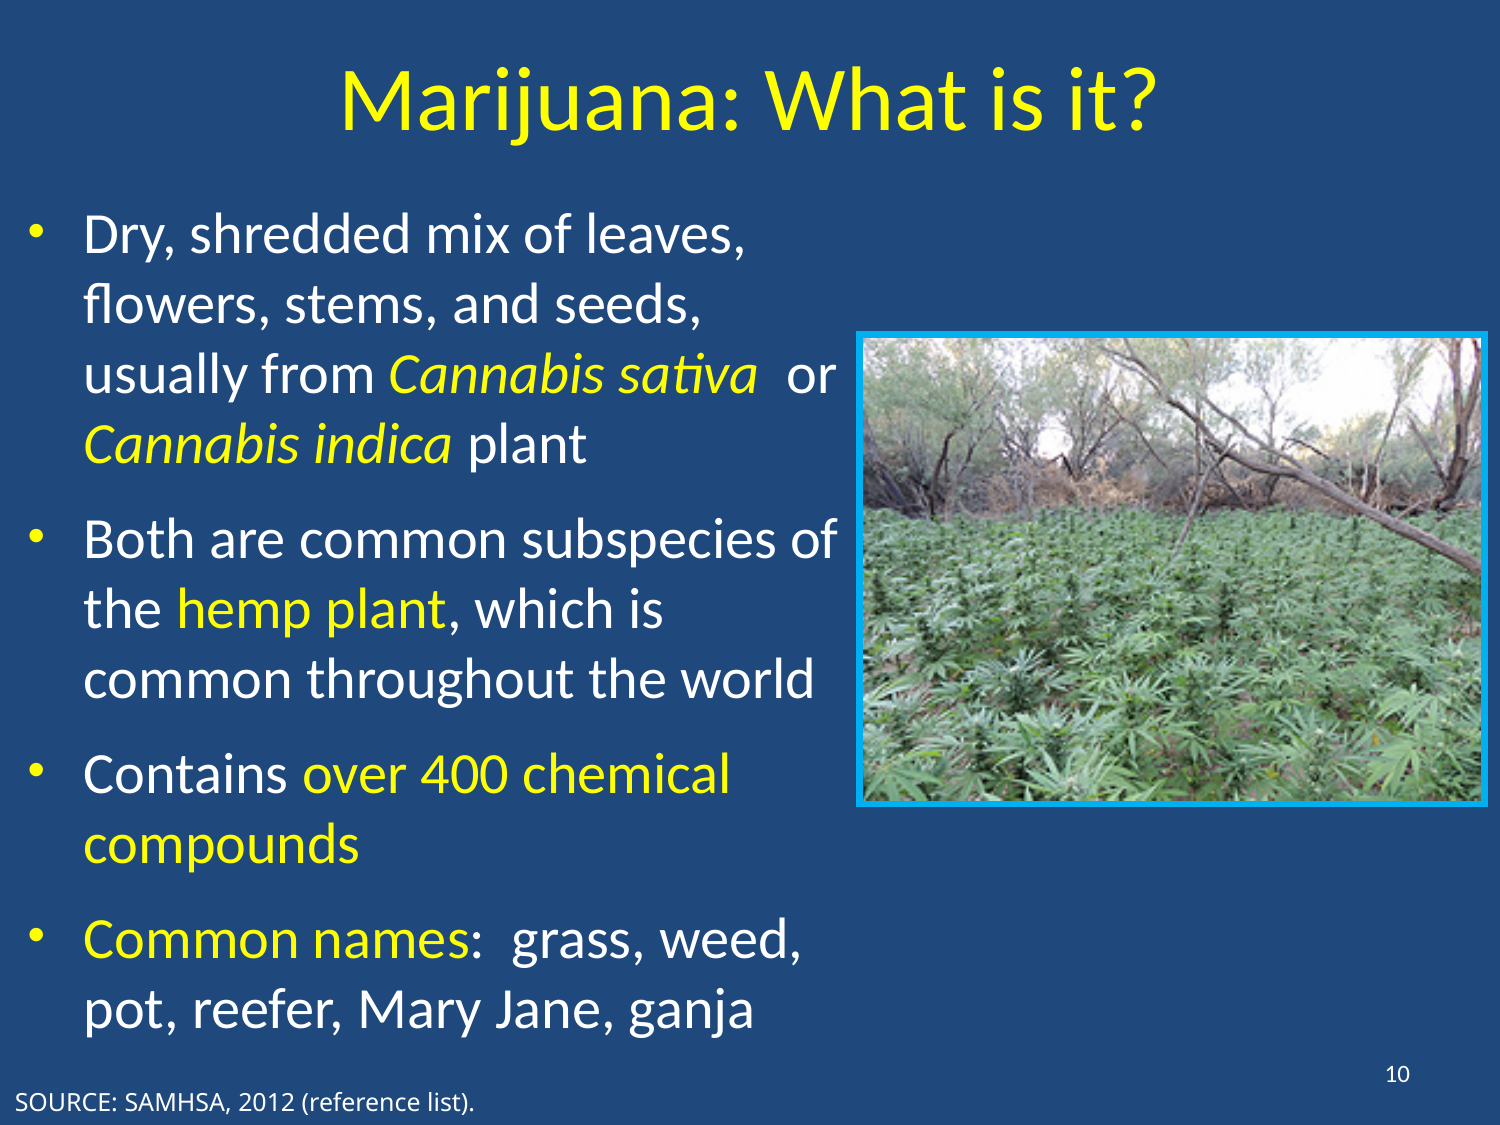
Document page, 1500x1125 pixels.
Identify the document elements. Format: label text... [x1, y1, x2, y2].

title Marijuana: What is it? [75, 0, 1425, 188]
list Dry, shredded mix of leaves, flowers, stems, and seeds, usually from Cannabis sativa or Cannabis indica plant Both are common subspecies of the hemp plant, which is common throughout the world Contains over 400 chemical compounds Common names: grass, weed, pot, reefer, Mary Jane, ganja [12, 187, 863, 1075]
slide_number 10 [1074, 1042, 1425, 1103]
picture [864, 339, 1480, 800]
text_box SOURCE: SAMHSA, 2012 (reference list). [0, 1079, 588, 1125]
